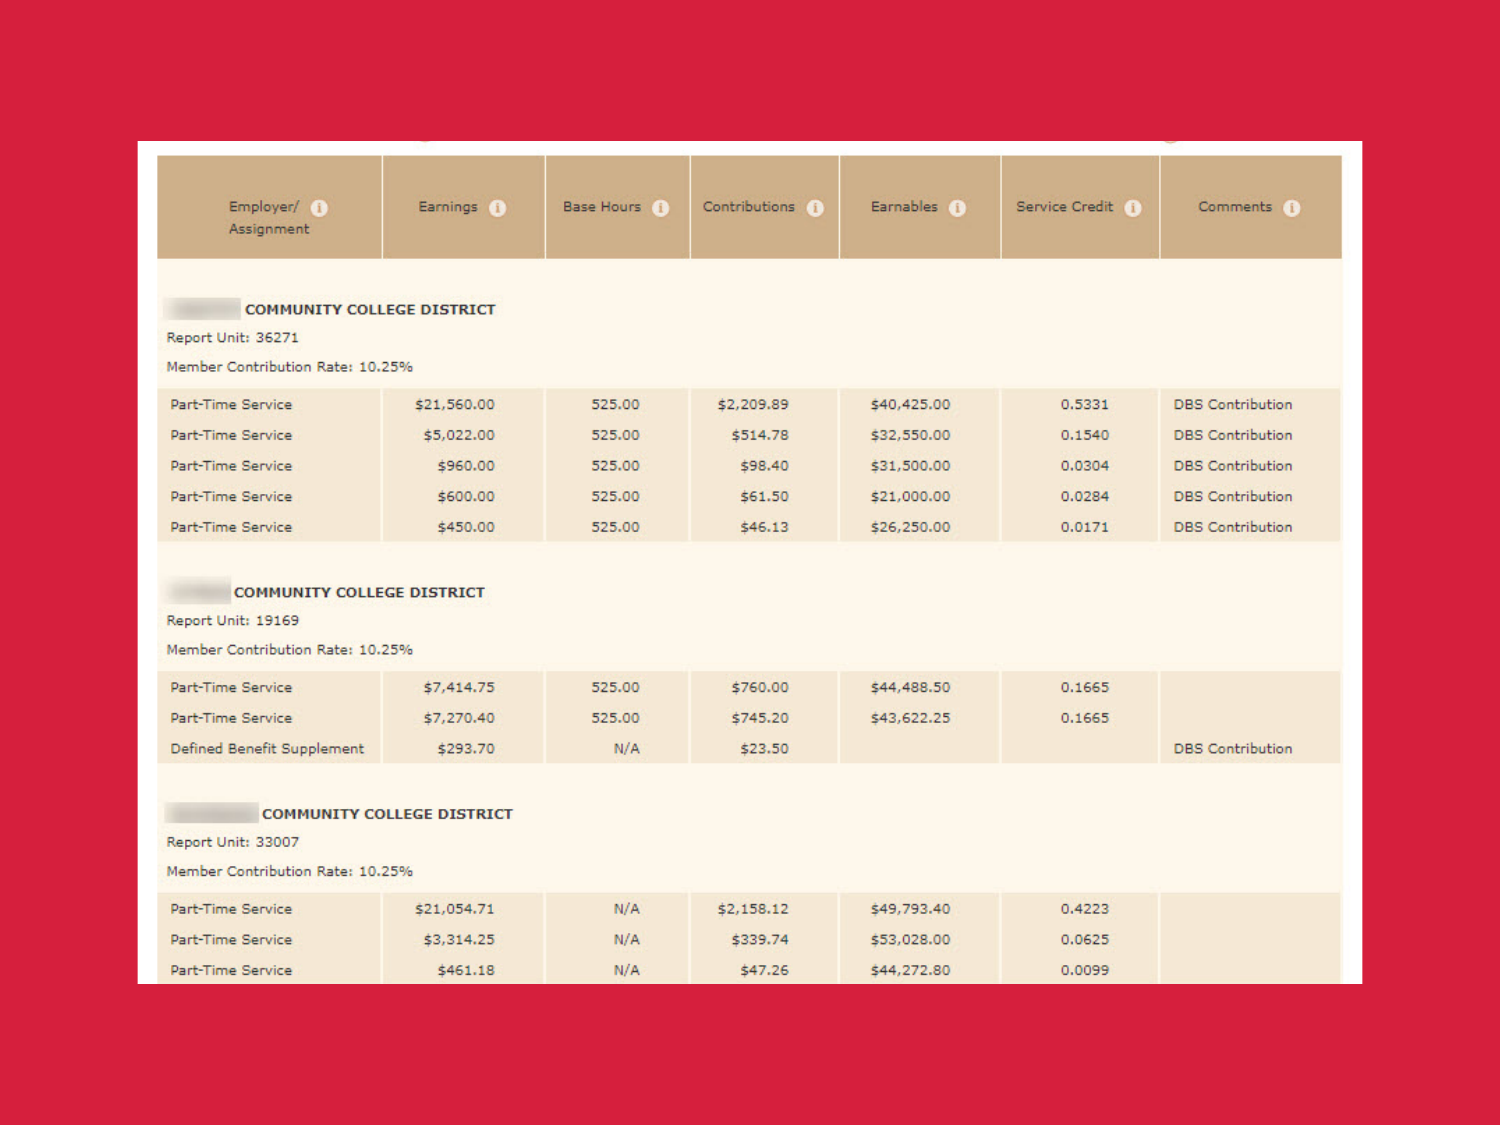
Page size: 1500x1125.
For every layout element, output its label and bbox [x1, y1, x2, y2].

picture [137, 141, 1363, 984]
